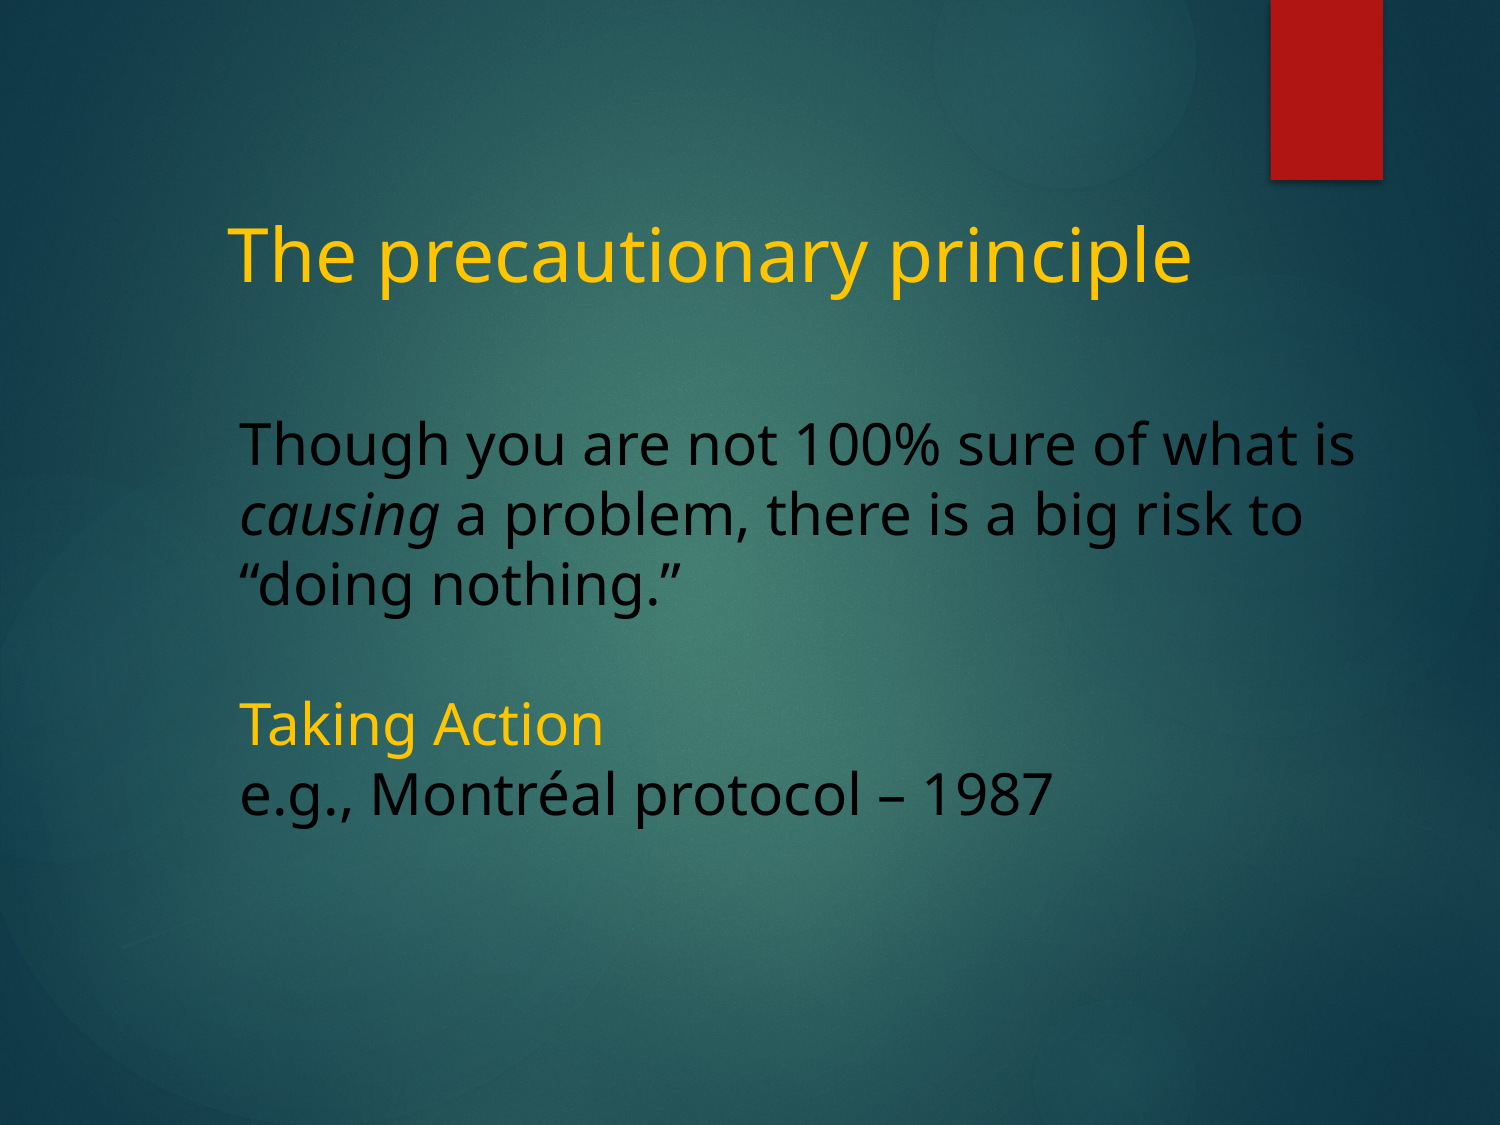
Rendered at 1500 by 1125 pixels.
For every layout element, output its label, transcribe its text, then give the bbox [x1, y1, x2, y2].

text_box Though you are not 100% sure of what is causing a problem, there is a big risk to “doing nothing.” Taking Action e.g., Montréal protocol – 1987 [224, 399, 1425, 835]
text_box The precautionary principle [212, 199, 1300, 305]
